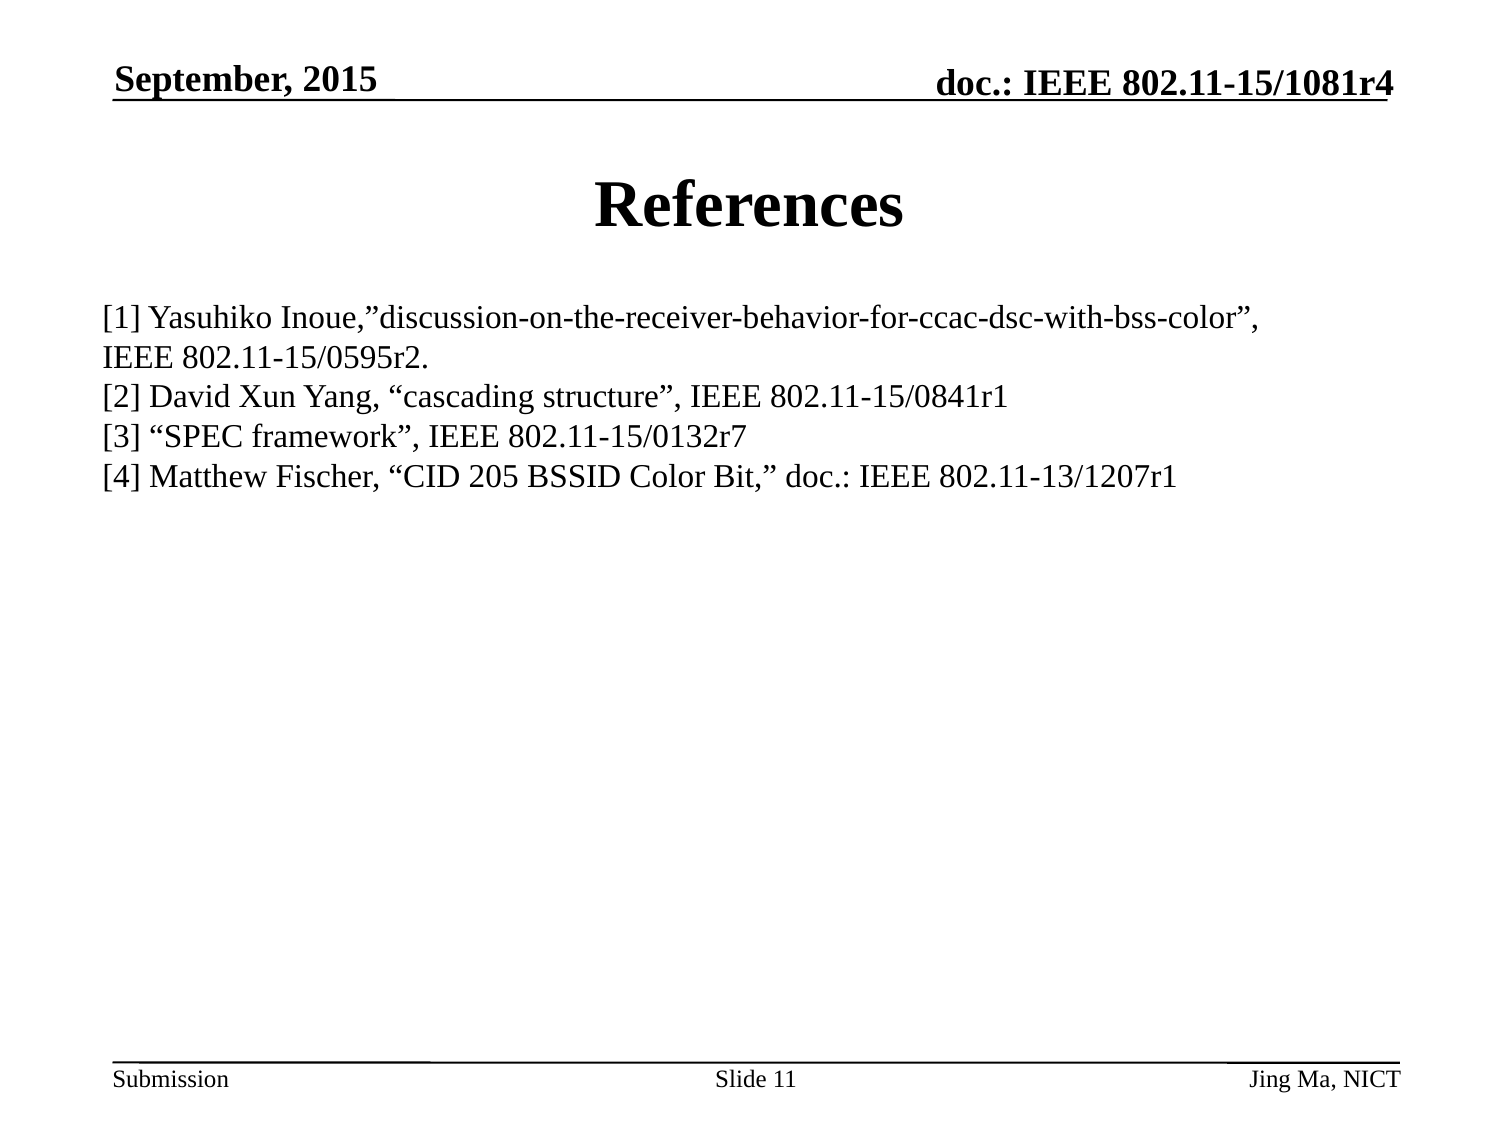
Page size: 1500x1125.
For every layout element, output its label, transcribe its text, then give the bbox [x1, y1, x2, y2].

title References [112, 112, 1388, 288]
text_box [1] Yasuhiko Inoue,”discussion-on-the-receiver-behavior-for-ccac-dsc-with-bss-color”, IEEE 802.11-15/0595r2. [2] David Xun Yang, “cascading structure”, IEEE 802.11-15/0841r1 [3] “SPEC framework”, IEEE 802.11-15/0132r7 [4] Matthew Fischer, “CID 205 BSSID Color Bit,” doc.: IEEE 802.11-13/1207r1 [87, 287, 1329, 502]
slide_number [114, 54, 493, 100]
slide_number Slide 11 [712, 1061, 800, 1123]
footer Jing Ma, NICT [878, 1061, 1402, 1093]
